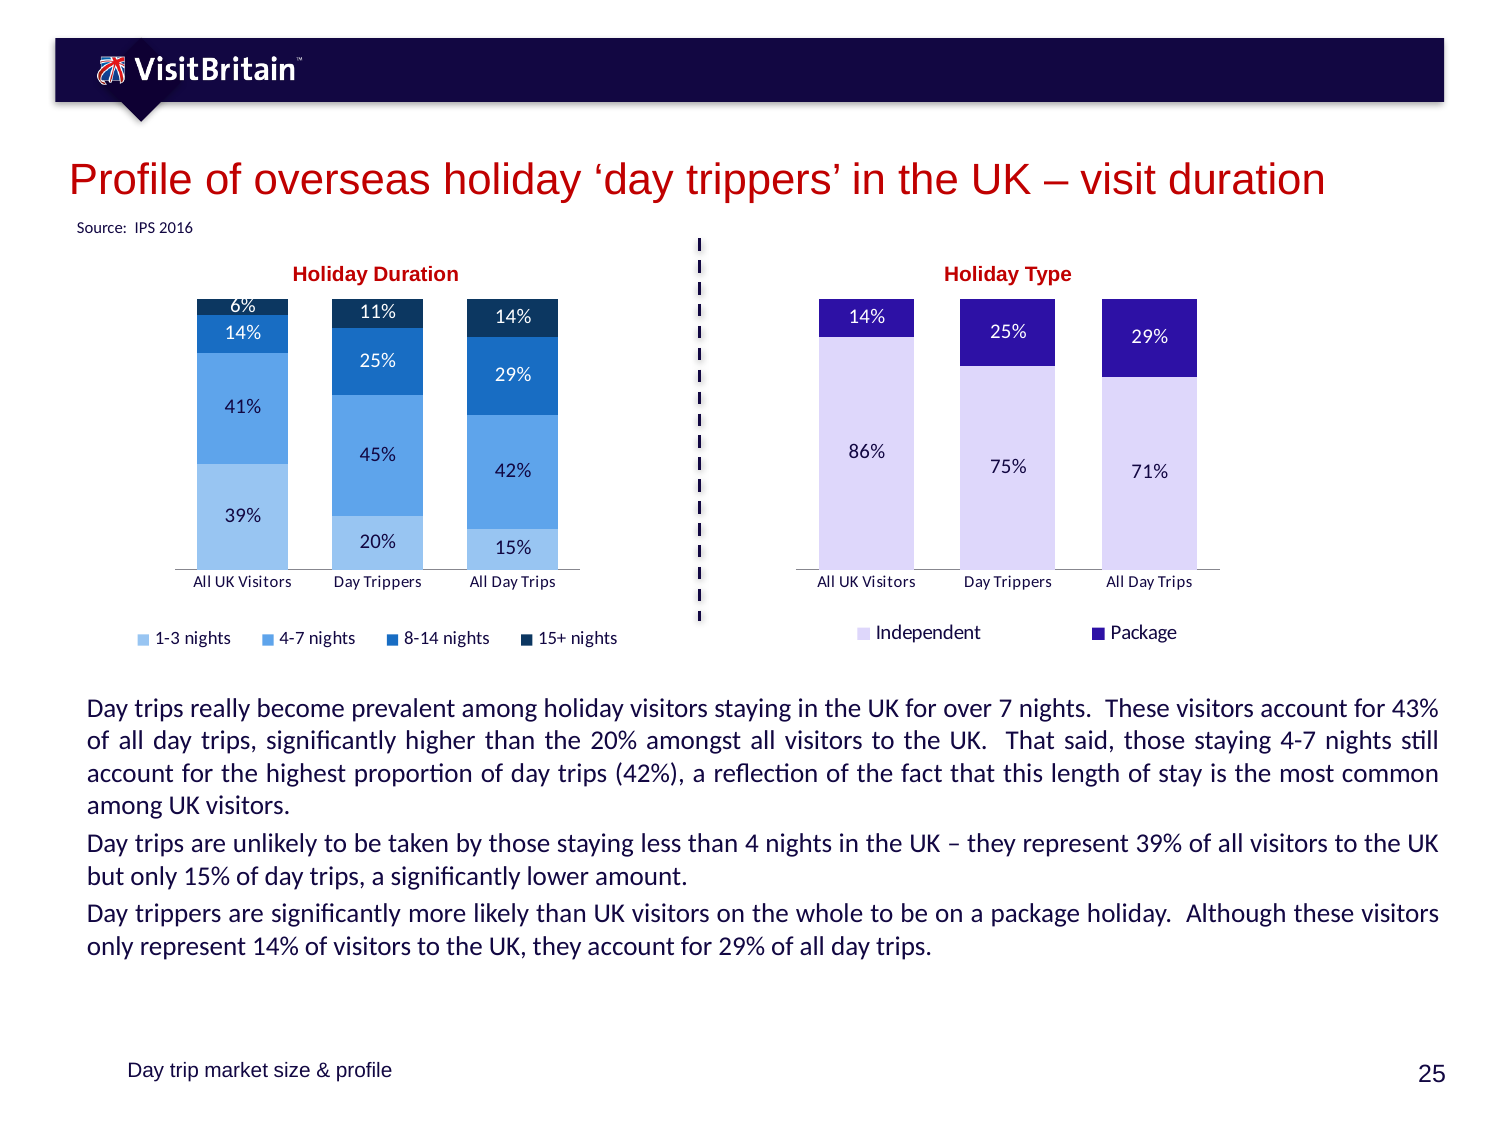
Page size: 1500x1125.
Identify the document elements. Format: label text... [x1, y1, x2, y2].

list Day trip market size & profile [112, 1049, 513, 1095]
text_box Holiday Type [929, 252, 1106, 274]
text_box Source: IPS 2016 [62, 209, 316, 239]
picture [95, 56, 307, 88]
text_box Holiday Duration [277, 252, 480, 274]
chart [112, 275, 644, 683]
title Profile of overseas holiday ‘day trippers’ in the UK – visit duration [54, 143, 1500, 235]
chart [729, 275, 1286, 683]
text_box Day trips really become prevalent among holiday visitors staying in the UK for over 7 nights. These visitors account for 43% of all day trips, significantly higher than the 20% amongst all visitors to the UK. That said, those staying 4-7 nights still account for the highest proportion of day trips (42%), a reflection of the fact that this length of stay is the most common among UK visitors. Day trips are unlikely to be taken by those staying less than 4 nights in the UK – they represent 39% of all visitors to the UK but only 15% of day trips, a significantly lower amount. Day trippers are significantly more likely than UK visitors on the whole to be on a package holiday. Although these visitors only represent 14% of visitors to the UK, they account for 29% of all day trips. [72, 682, 1455, 987]
